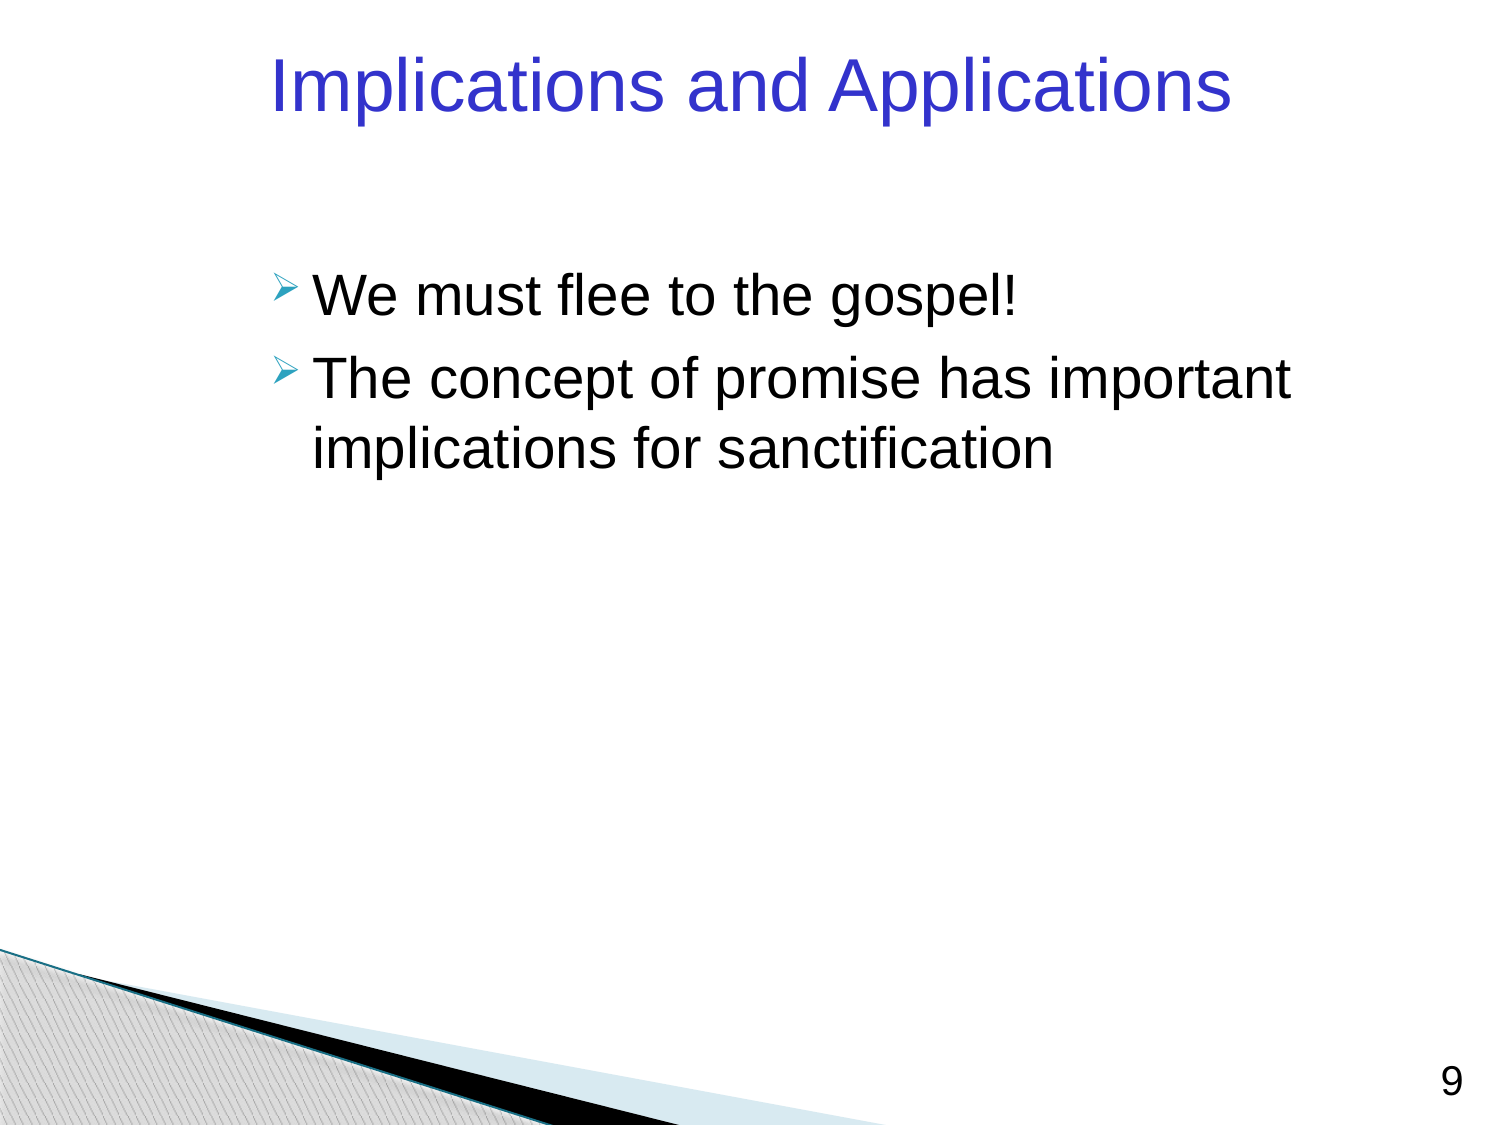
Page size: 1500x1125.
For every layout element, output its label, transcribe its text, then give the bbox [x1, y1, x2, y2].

slide_number 9 [1387, 1051, 1479, 1112]
text_box Implications and Applications [45, 24, 1458, 138]
list We must flee to the gospel! The concept of promise has important implications for sanctification [237, 249, 1443, 538]
